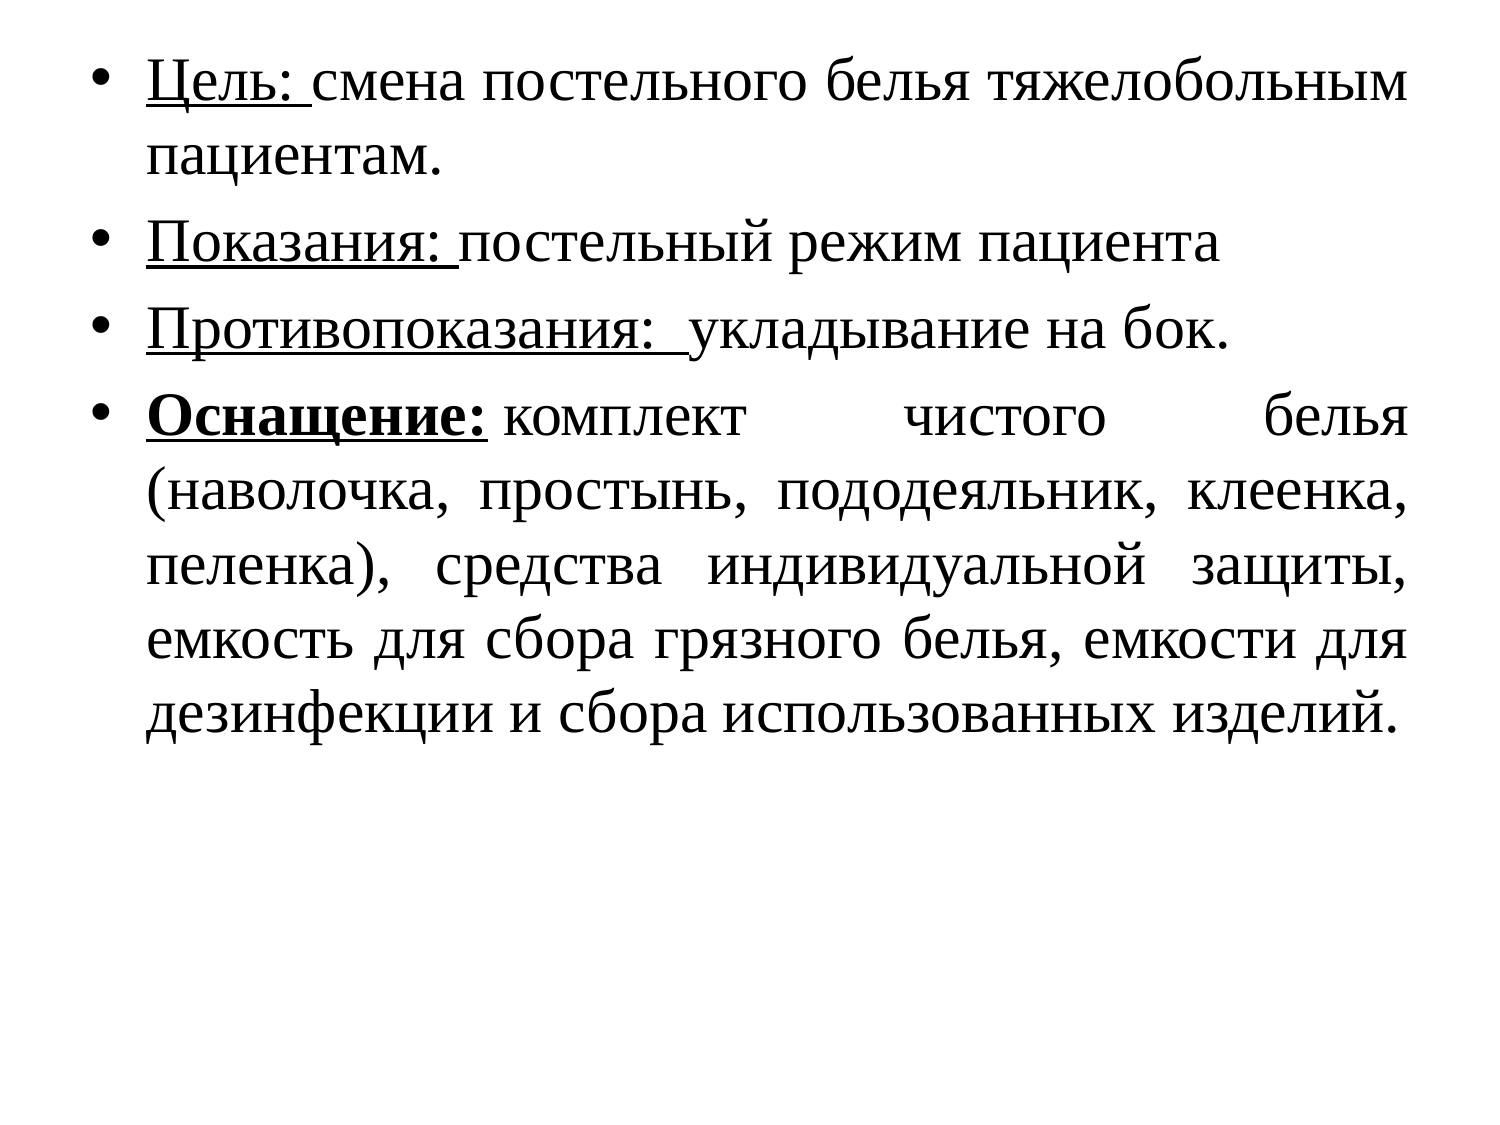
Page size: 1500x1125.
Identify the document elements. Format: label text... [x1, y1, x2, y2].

list Цель: смена постельного белья тяжелобольным пациентам. Показания: постельный режим пациента Противопоказания: укладывание на бок. Оснащение: комплект чистого белья (наволочка, простынь, пододеяльник, клеенка, пеленка), средства индивидуальной защиты, емкость для сбора грязного белья, емкости для дезинфекции и сбора использованных изделий. [75, 30, 1425, 774]
